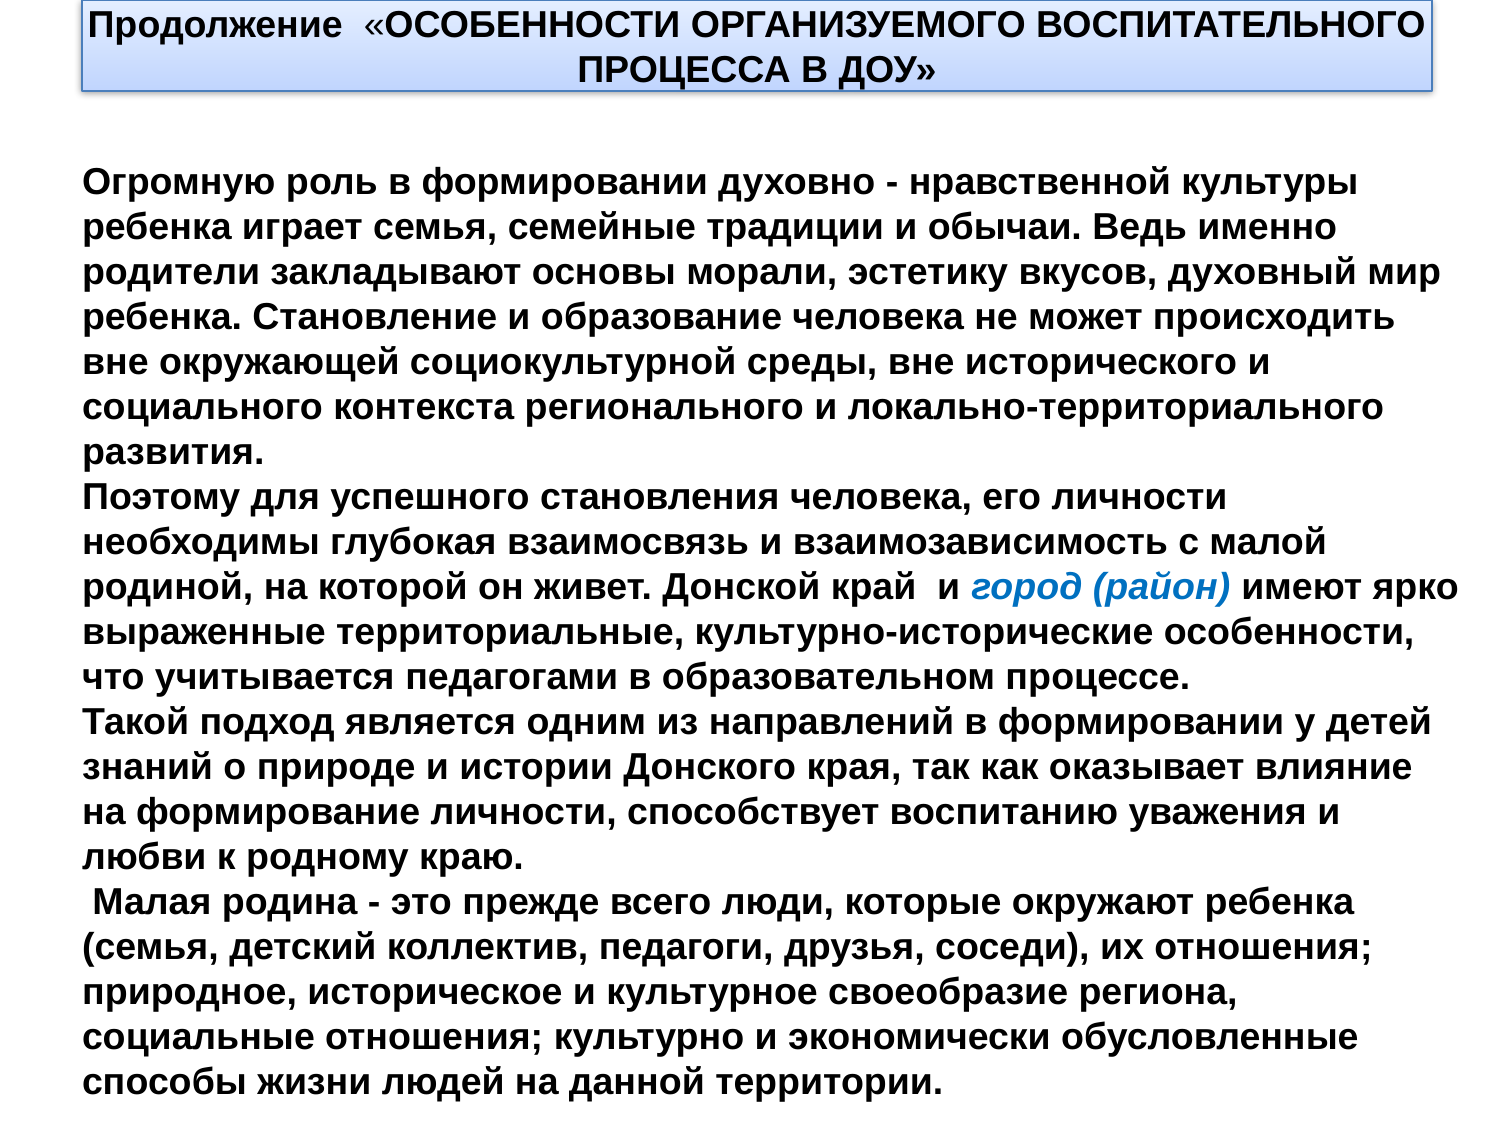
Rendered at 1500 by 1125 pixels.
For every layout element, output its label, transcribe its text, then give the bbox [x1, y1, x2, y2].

subtitle Огромную роль в формировании духовно - нравственной культуры ребенка играет семья, семейные традиции и обычаи. Ведь именно родители закладывают основы морали, эстетику вкусов, духовный мир ребенка. Становление и образование человека не может происходить вне окружающей социокультурной среды, вне исторического и социального контекста регионального и локально-территориального развития. Поэтому для успешного становления человека, его личности необходимы глубокая взаимосвязь и взаимозависимость с малой родиной, на которой он живет. Донской край и город (район) имеют ярко выраженные территориальные, культурно-исторические особенности, что учитывается педагогами в образовательном процессе. Такой подход является одним из направлений в формировании у детей знаний о природе и истории Донского края, так как оказывает влияние на формирование личности, способствует воспитанию уважения и любви к родному краю. Малая родина - это прежде всего люди, которые окружают ребенка (семья, детский коллектив, педагоги, друзья, соседи), их отношения; природное, историческое и культурное своеобразие региона, социальные отношения; культурно и экономически обусловленные способы жизни людей на данной территории. [82, 152, 1465, 1107]
title Продолжение «ОСОБЕННОСТИ ОРГАНИЗУЕМОГО ВОСПИТАТЕЛЬНОГО ПРОЦЕССА В ДОУ» [81, 0, 1433, 92]
